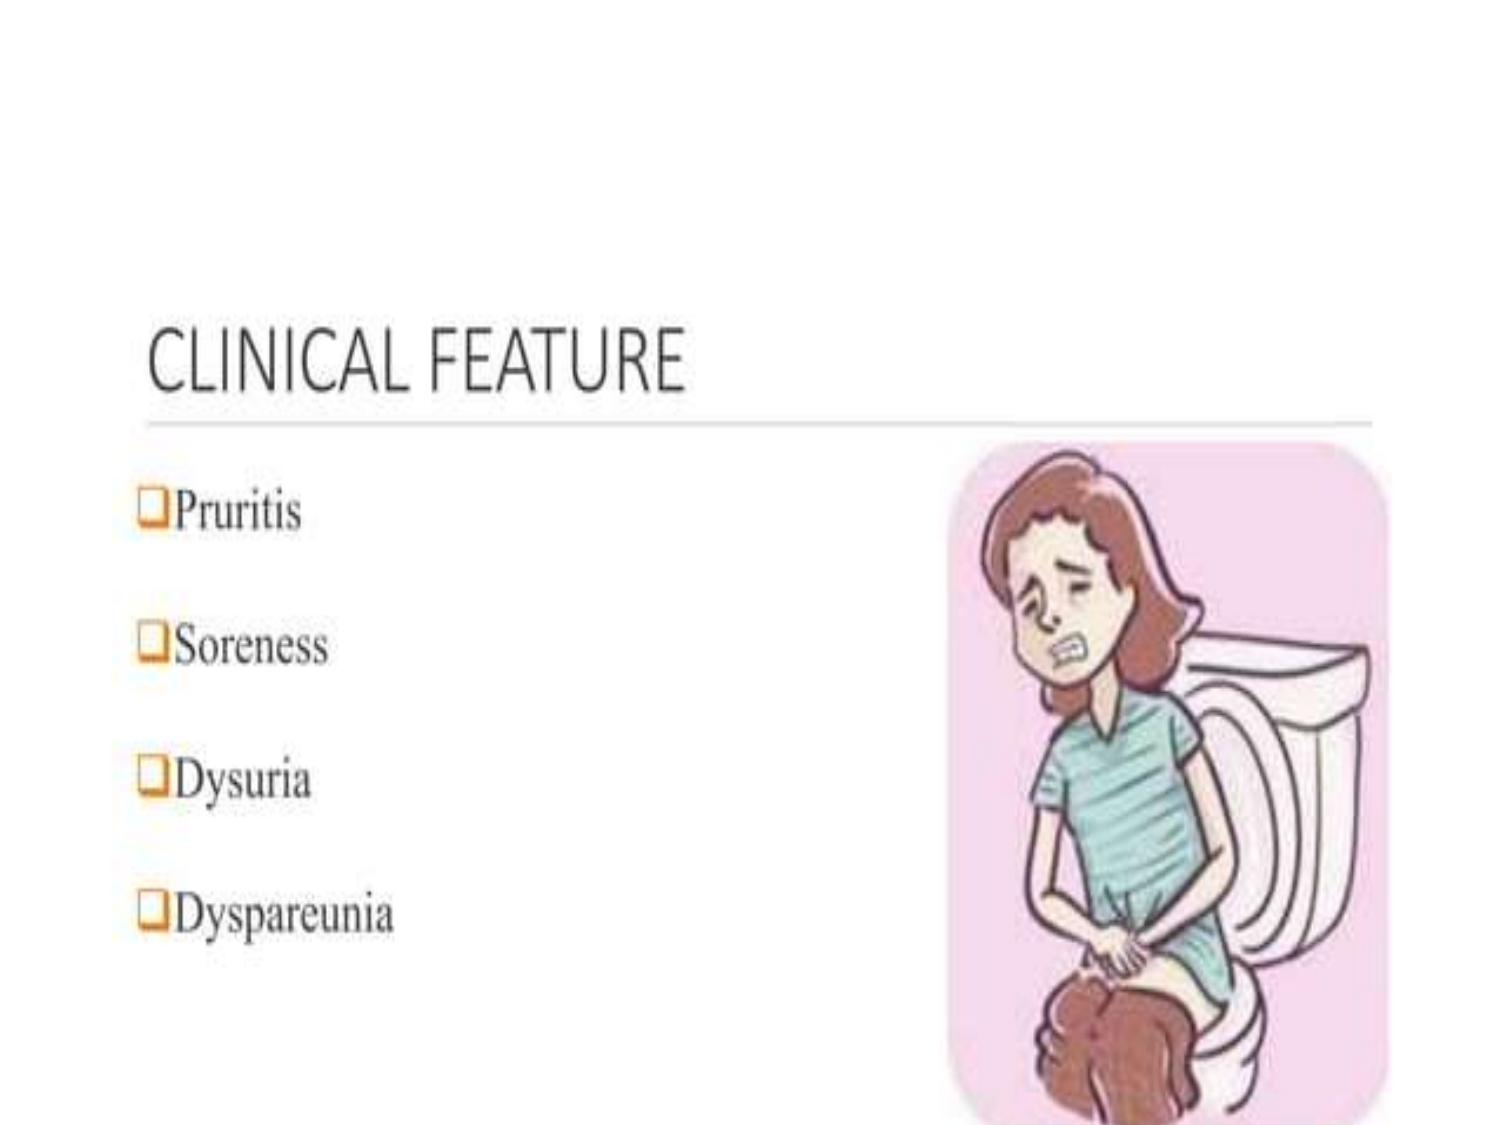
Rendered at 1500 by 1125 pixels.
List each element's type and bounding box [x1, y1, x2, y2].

picture [0, 139, 1500, 1125]
